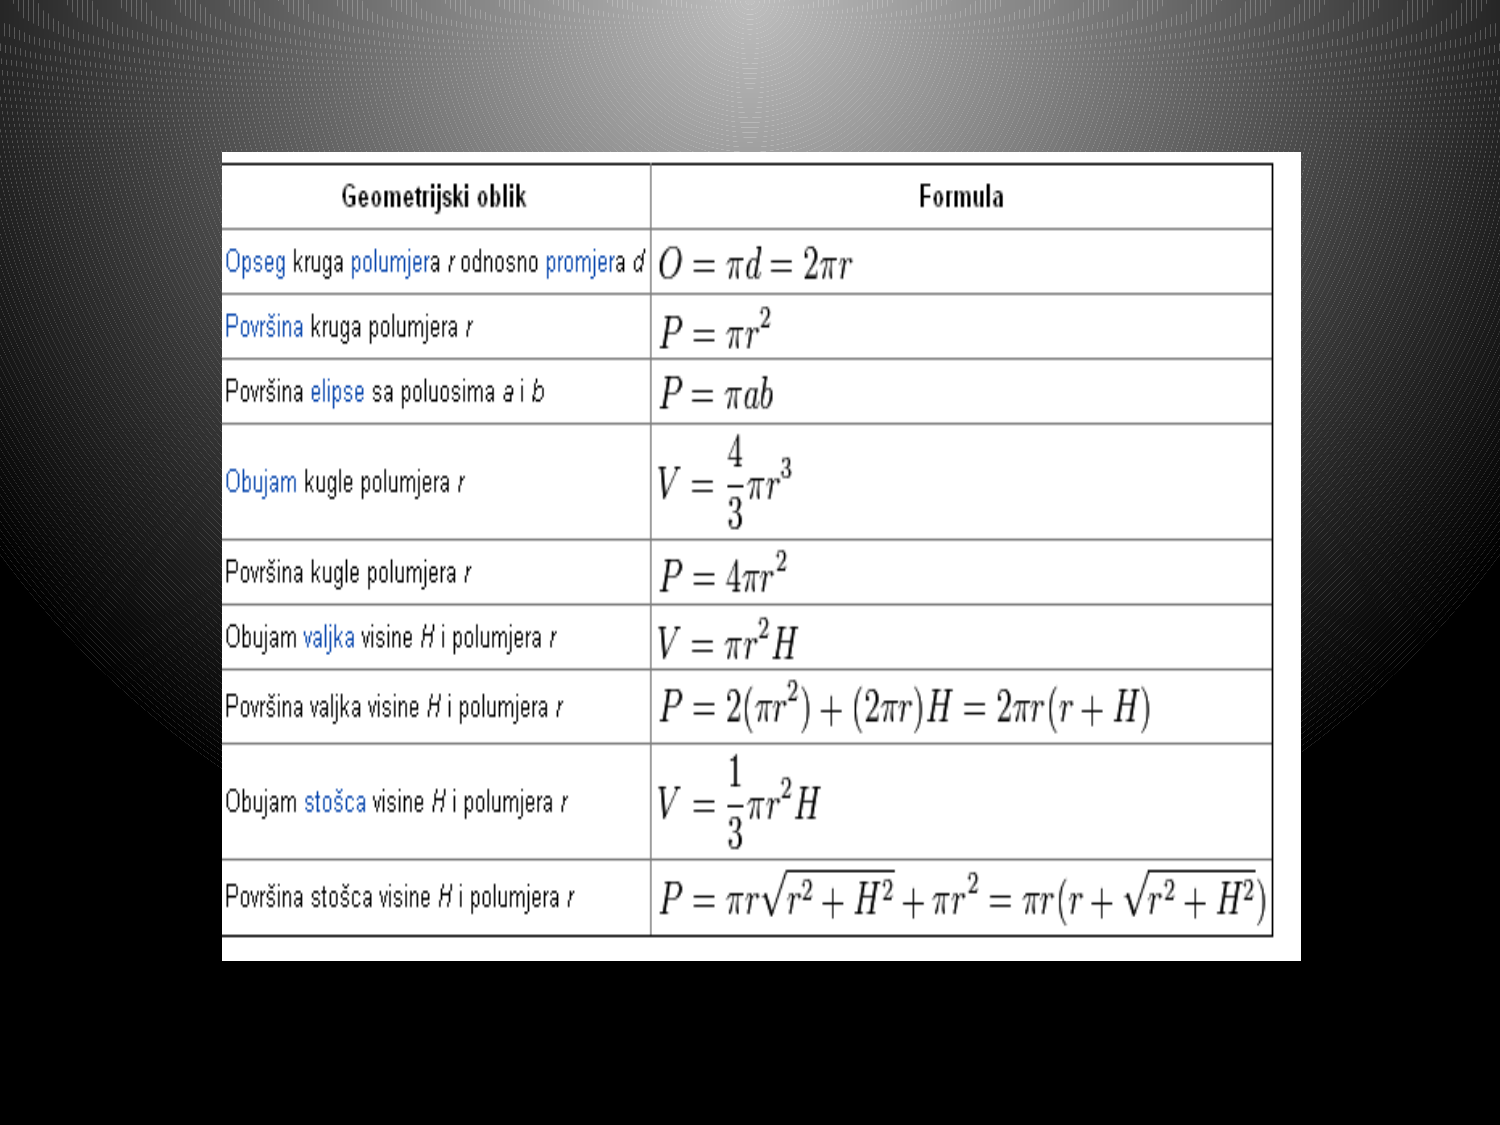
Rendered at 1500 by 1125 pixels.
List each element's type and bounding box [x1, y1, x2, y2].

picture [222, 152, 1301, 961]
